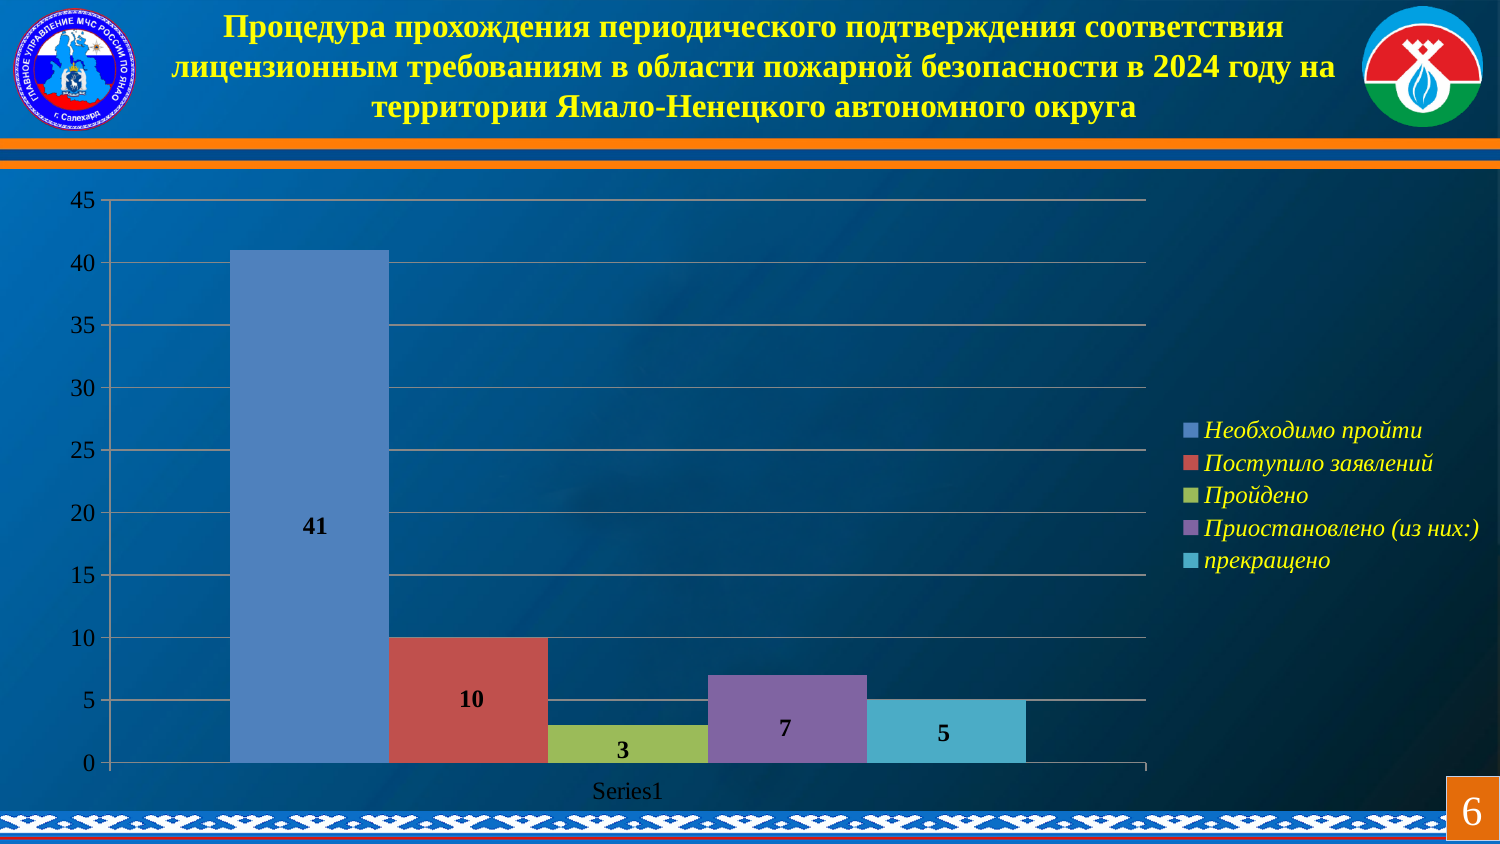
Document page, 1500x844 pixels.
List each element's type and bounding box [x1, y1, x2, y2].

chart [41, 173, 1500, 818]
picture [0, 0, 1500, 844]
